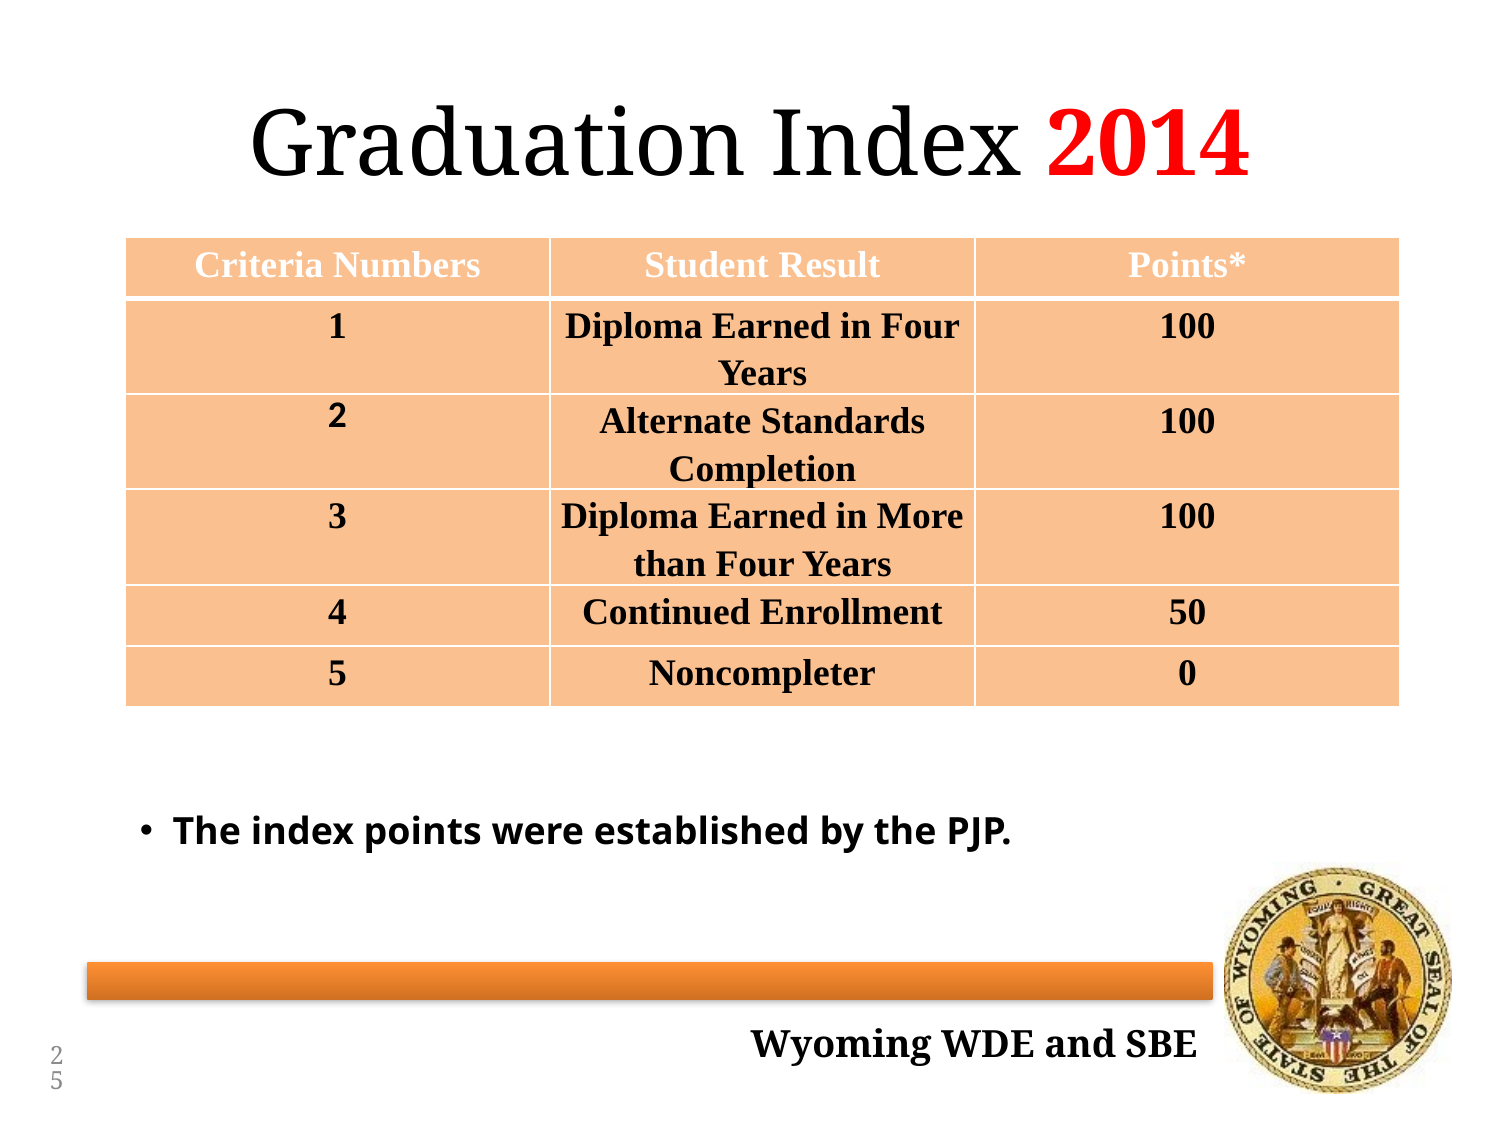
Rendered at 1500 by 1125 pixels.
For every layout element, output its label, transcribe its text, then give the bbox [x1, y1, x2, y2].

table_cell 100 [976, 301, 1399, 393]
table_cell 100 [976, 490, 1399, 584]
slide_number 25 [23, 1018, 99, 1094]
picture [1224, 862, 1452, 1094]
table_cell 5 [126, 647, 549, 706]
table_cell Noncompleter [551, 647, 974, 706]
table_cell Alternate Standards Completion [551, 395, 974, 488]
table_cell 0 [976, 647, 1399, 706]
table_header Points* [976, 238, 1399, 296]
table_cell Diploma Earned in Four Years [551, 301, 974, 393]
table_cell 1 [126, 301, 549, 393]
text_box The index points were established by the PJP. [125, 799, 1425, 860]
title Graduation Index 2014 [75, 45, 1425, 233]
table_cell 100 [976, 395, 1399, 488]
table_cell Continued Enrollment [551, 586, 974, 645]
table_cell 4 [126, 586, 549, 645]
table_header Student Result [551, 238, 974, 296]
table_header Criteria Numbers [126, 238, 549, 296]
table_cell Diploma Earned in More than Four Years [551, 490, 974, 584]
table_cell 3 [126, 490, 549, 584]
table_cell 2 [126, 395, 549, 488]
table_cell 50 [976, 586, 1399, 645]
